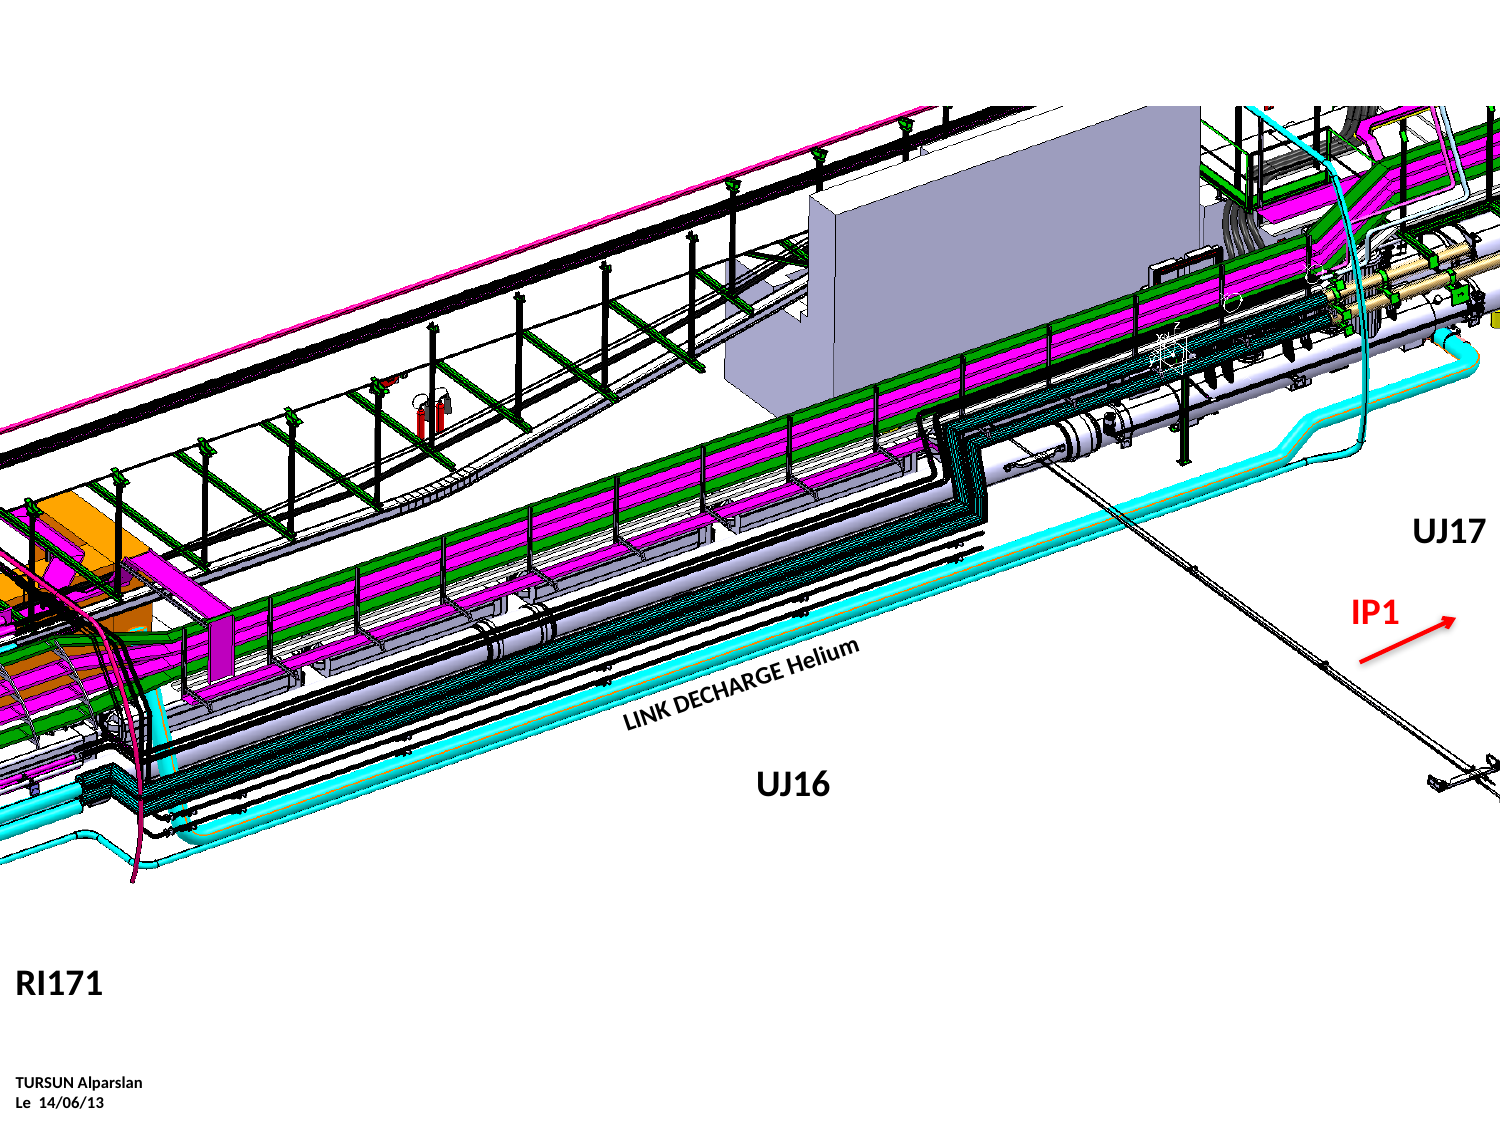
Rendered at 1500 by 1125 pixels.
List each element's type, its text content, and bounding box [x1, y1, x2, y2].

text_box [1359, 617, 1457, 663]
text_box RI171 [0, 961, 119, 1011]
picture [0, 105, 1500, 953]
text_box TURSUN Alparslan Le 14/06/13 [0, 1064, 159, 1119]
